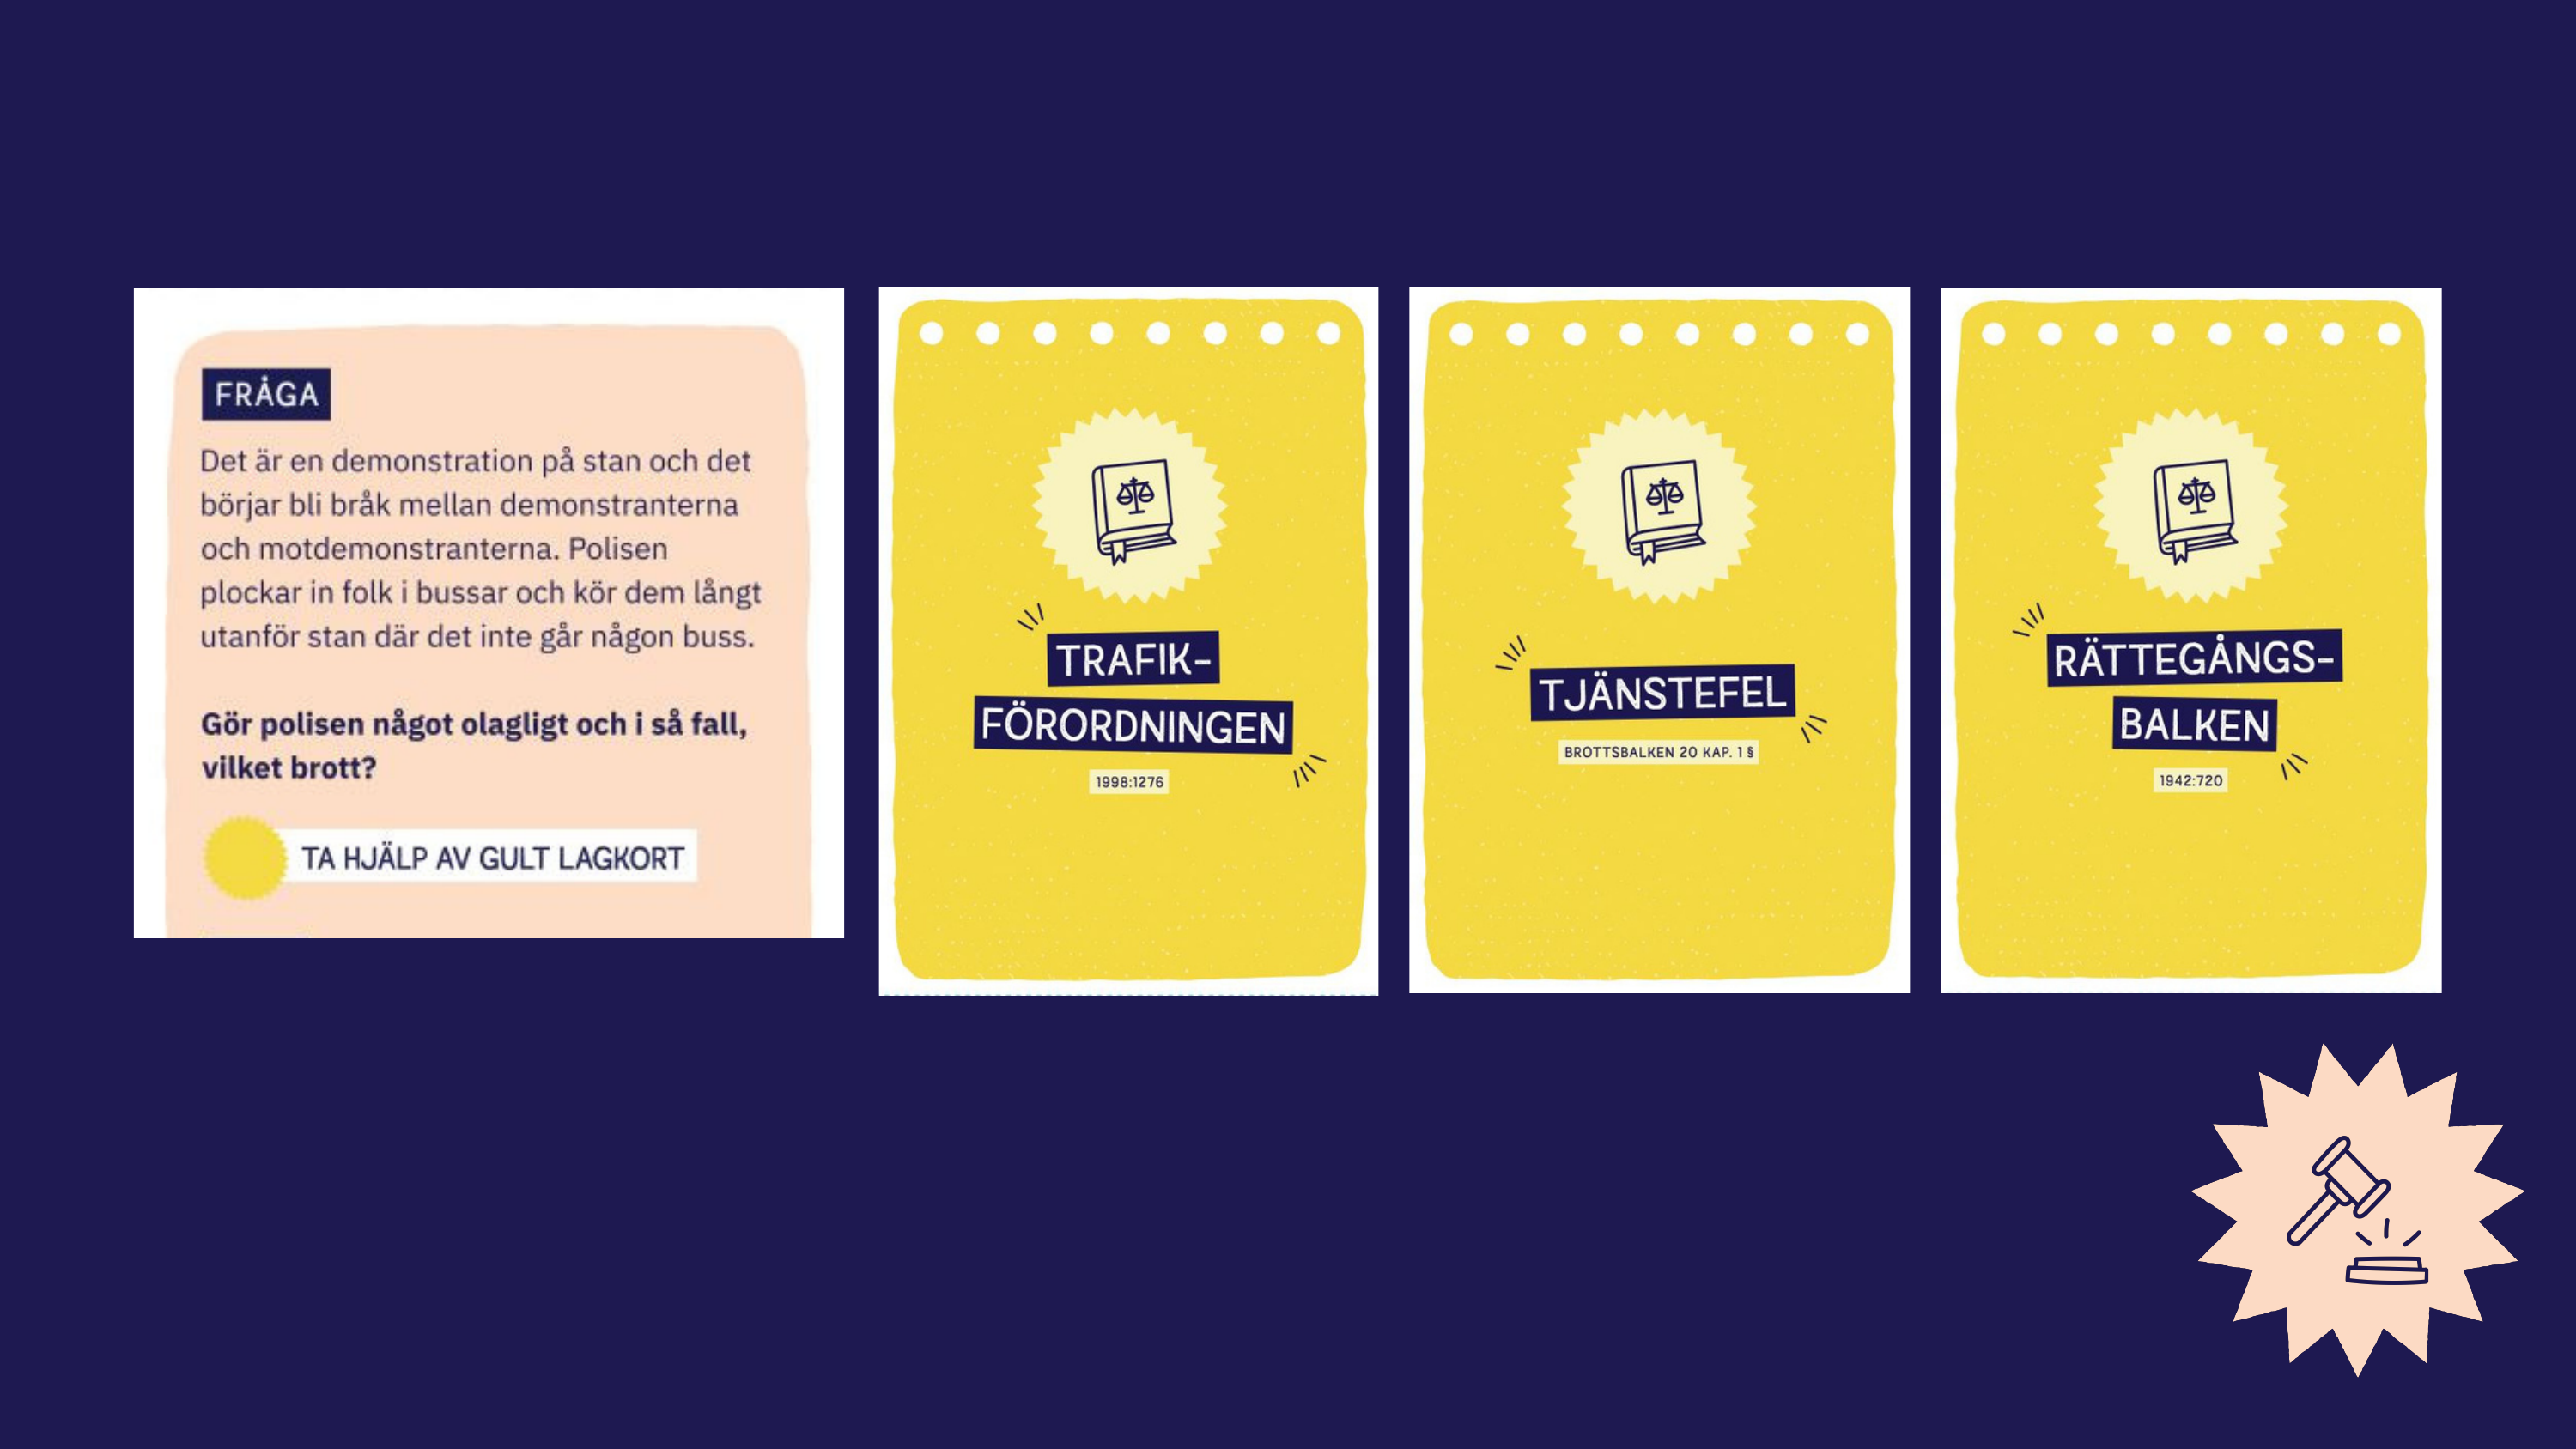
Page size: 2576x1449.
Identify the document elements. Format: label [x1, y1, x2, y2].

text_box [1941, 288, 2442, 994]
text_box [133, 288, 845, 938]
text_box [878, 287, 1379, 996]
text_box [2190, 1042, 2525, 1378]
text_box [1409, 287, 1911, 994]
